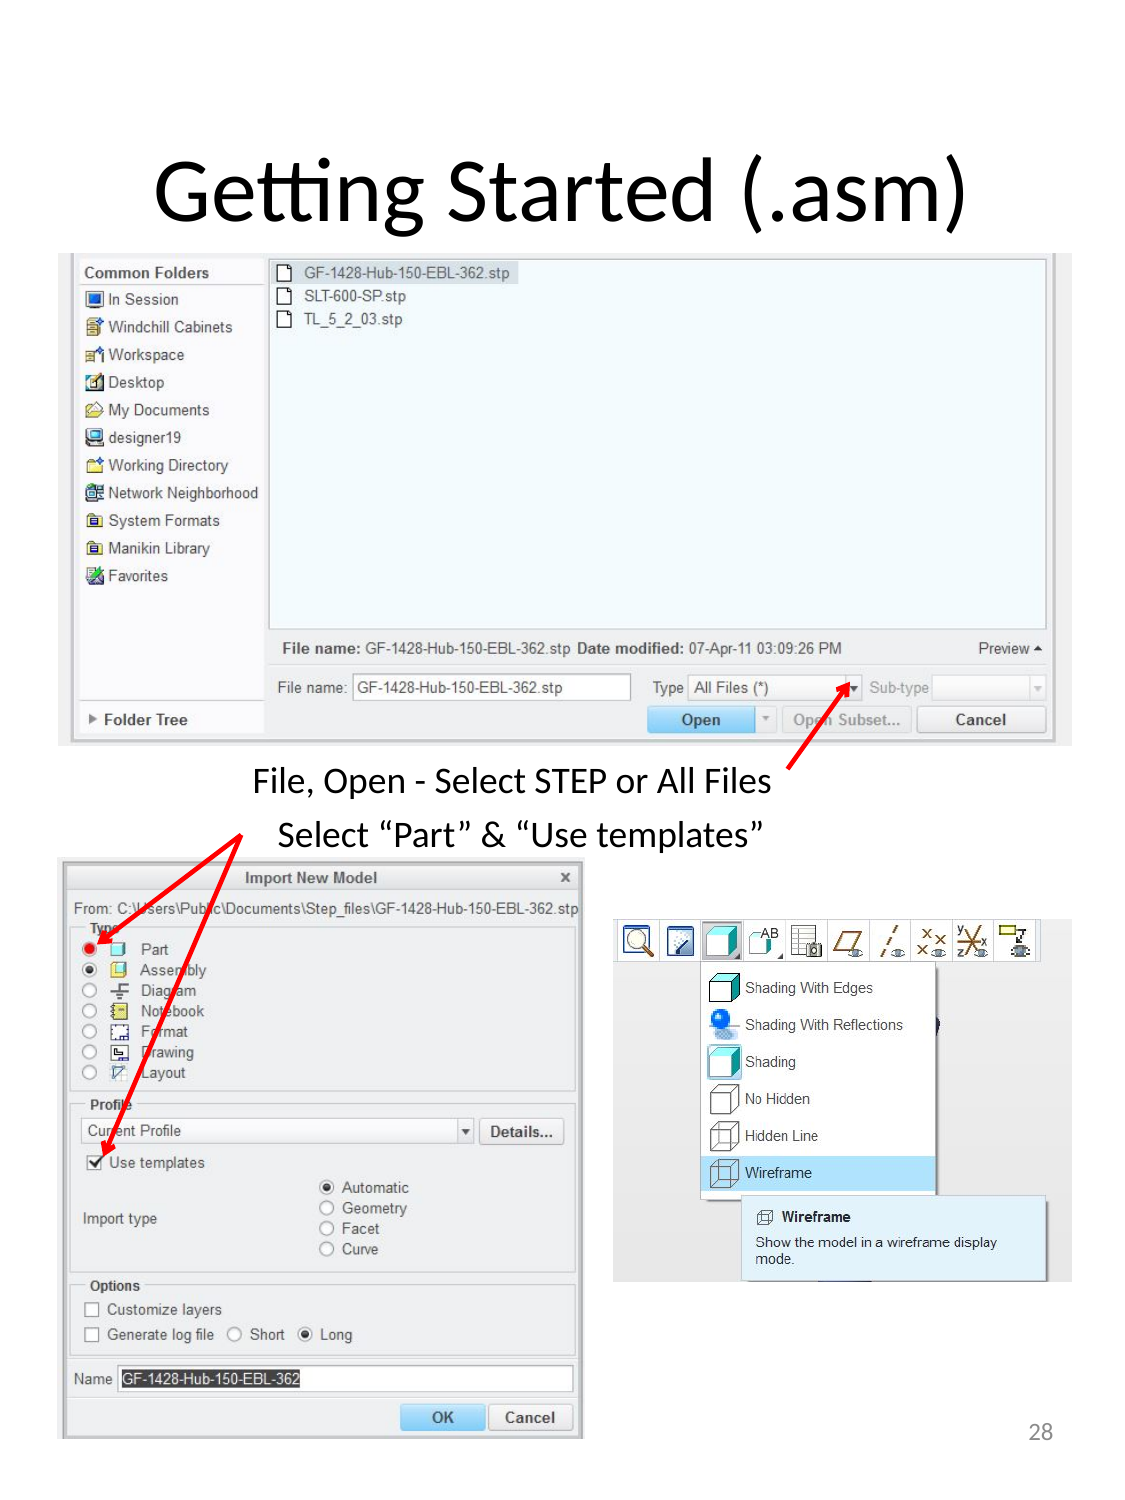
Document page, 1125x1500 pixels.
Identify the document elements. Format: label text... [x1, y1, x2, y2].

picture [613, 919, 1072, 1283]
picture [58, 253, 1072, 746]
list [57, 856, 585, 1440]
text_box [102, 951, 242, 1157]
text_box File, Open - Select STEP or All Files [237, 754, 807, 809]
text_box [96, 834, 242, 945]
slide_number 28 [806, 1390, 1069, 1471]
text_box Select “Part” & “Use templates” [262, 803, 832, 863]
title Getting Started (.asm) [56, 60, 1069, 253]
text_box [787, 681, 851, 770]
